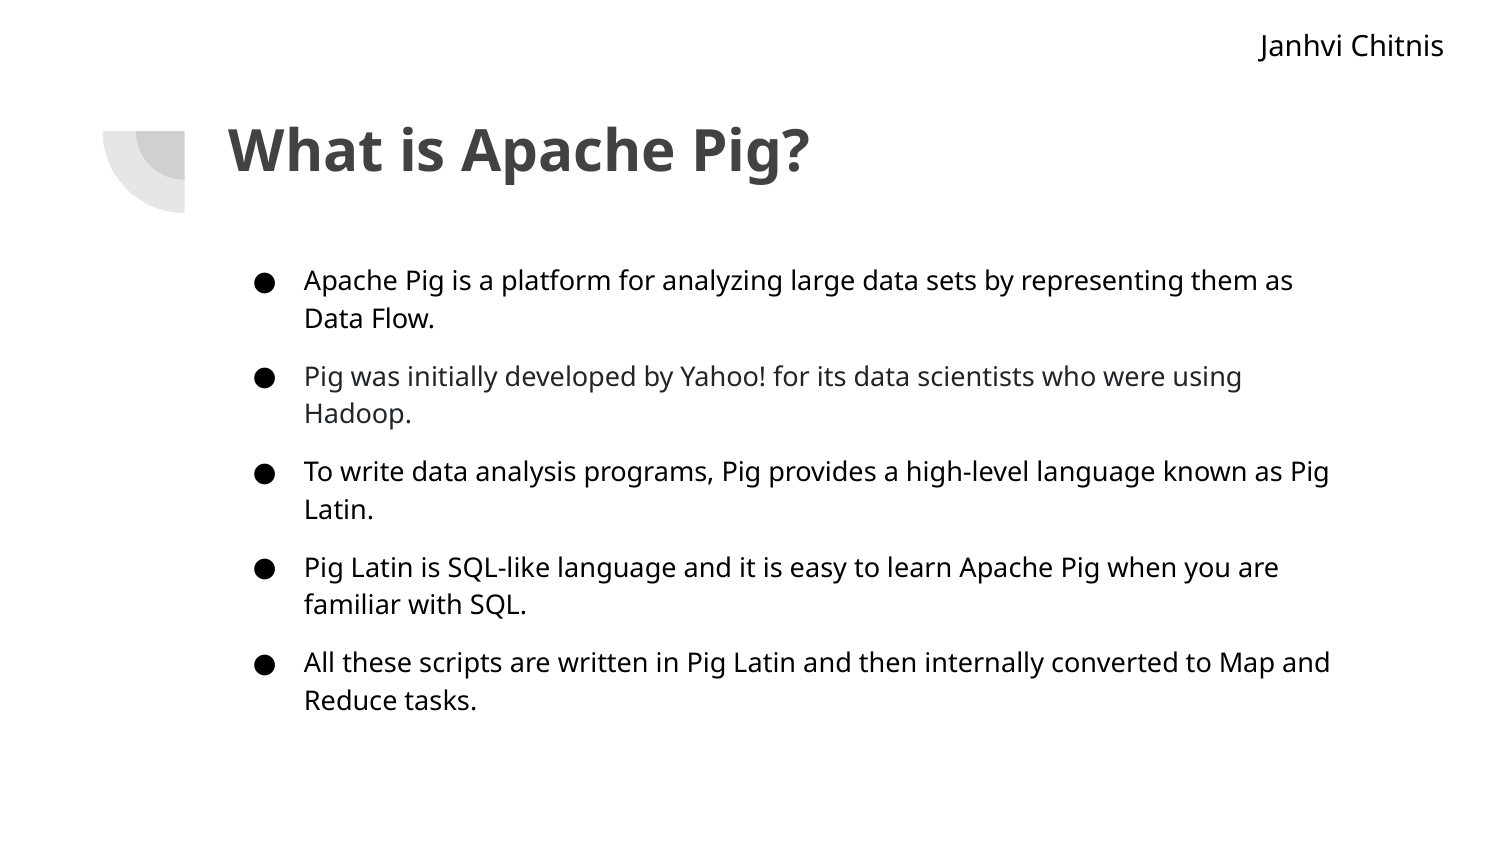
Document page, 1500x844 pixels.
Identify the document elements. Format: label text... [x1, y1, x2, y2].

text_box Janhvi Chitnis [1245, 12, 1500, 99]
title What is Apache Pig? [213, 98, 1368, 243]
list Apache Pig is a platform for analyzing large data sets by representing them as Data Flow. Pig was initially developed by Yahoo! for its data scientists who were using Hadoop. To write data analysis programs, Pig provides a high-level language known as Pig Latin. Pig Latin is SQL-like language and it is easy to learn Apache Pig when you are familiar with SQL. All these scripts are written in Pig Latin and then internally converted to Map and Reduce tasks. [213, 243, 1368, 744]
